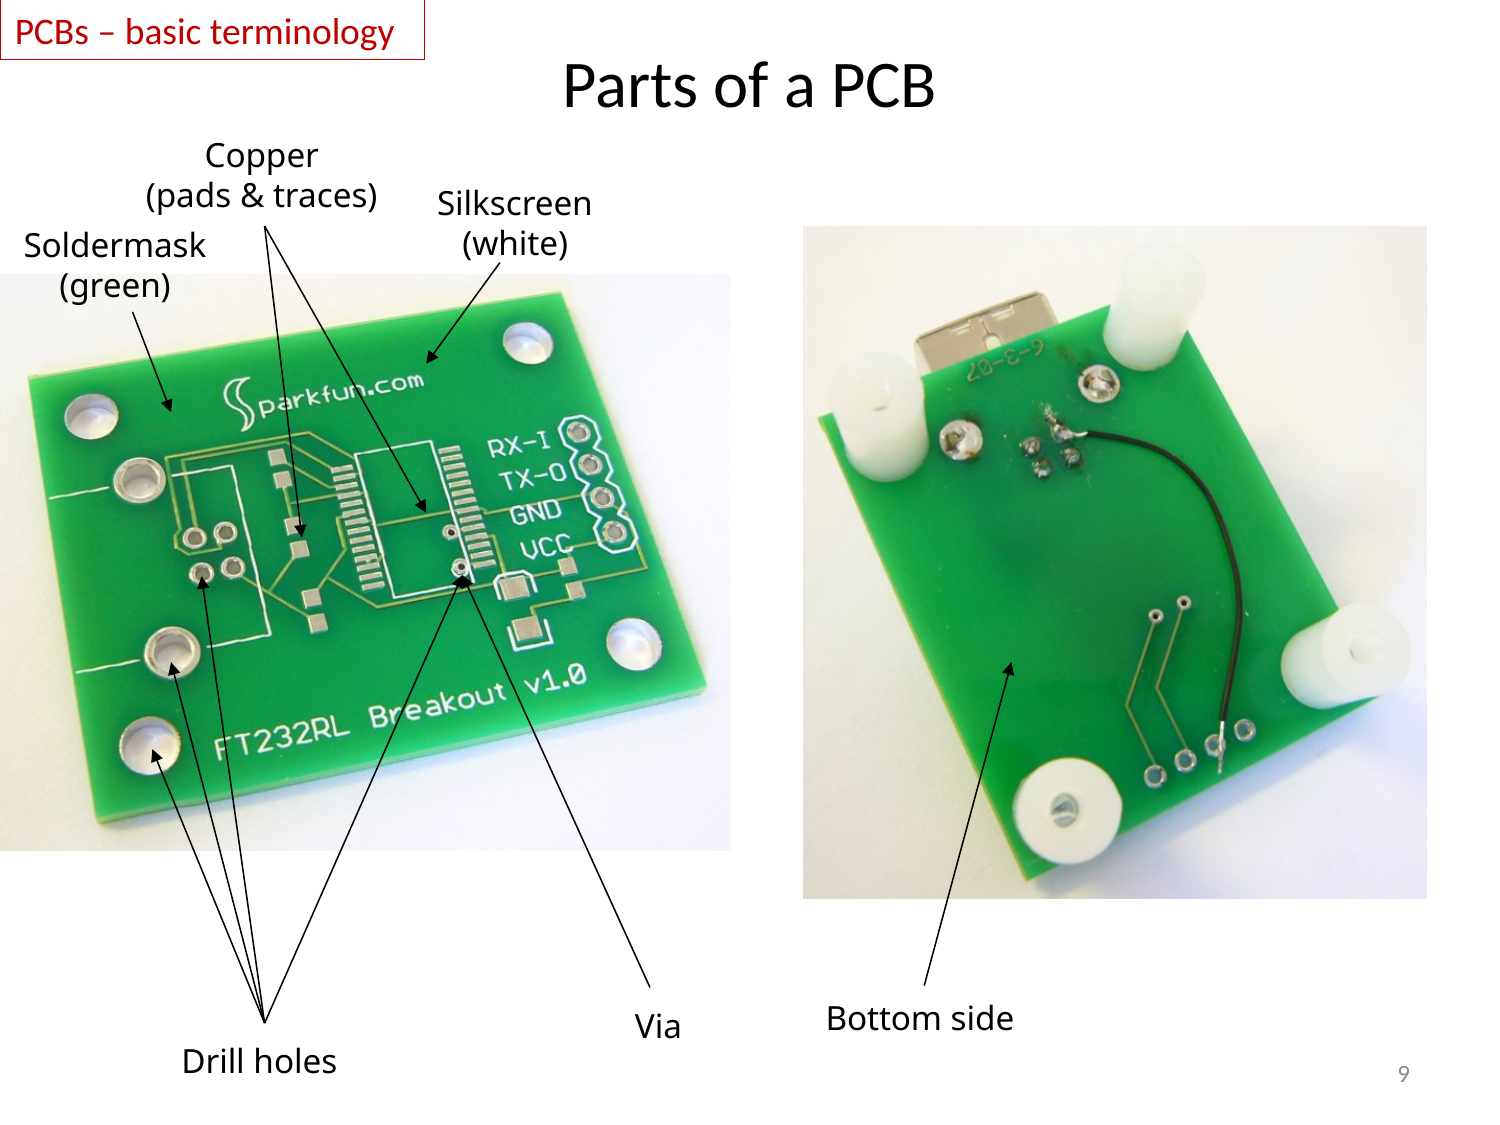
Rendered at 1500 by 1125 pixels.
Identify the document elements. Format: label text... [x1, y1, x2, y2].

text_box Soldermask (green) [8, 216, 222, 272]
text_box Silkscreen (white) [422, 174, 608, 270]
text_box PCBs – basic terminology [0, 0, 425, 60]
text_box Bottom side [810, 990, 1030, 1045]
picture [802, 225, 1428, 899]
text_box Via [620, 998, 697, 1053]
text_box Copper (pads & traces) [130, 126, 393, 222]
text_box Drill holes [166, 1032, 353, 1088]
title Parts of a PCB [0, 0, 1500, 175]
slide_number 9 [1074, 1042, 1425, 1103]
picture [0, 274, 731, 851]
